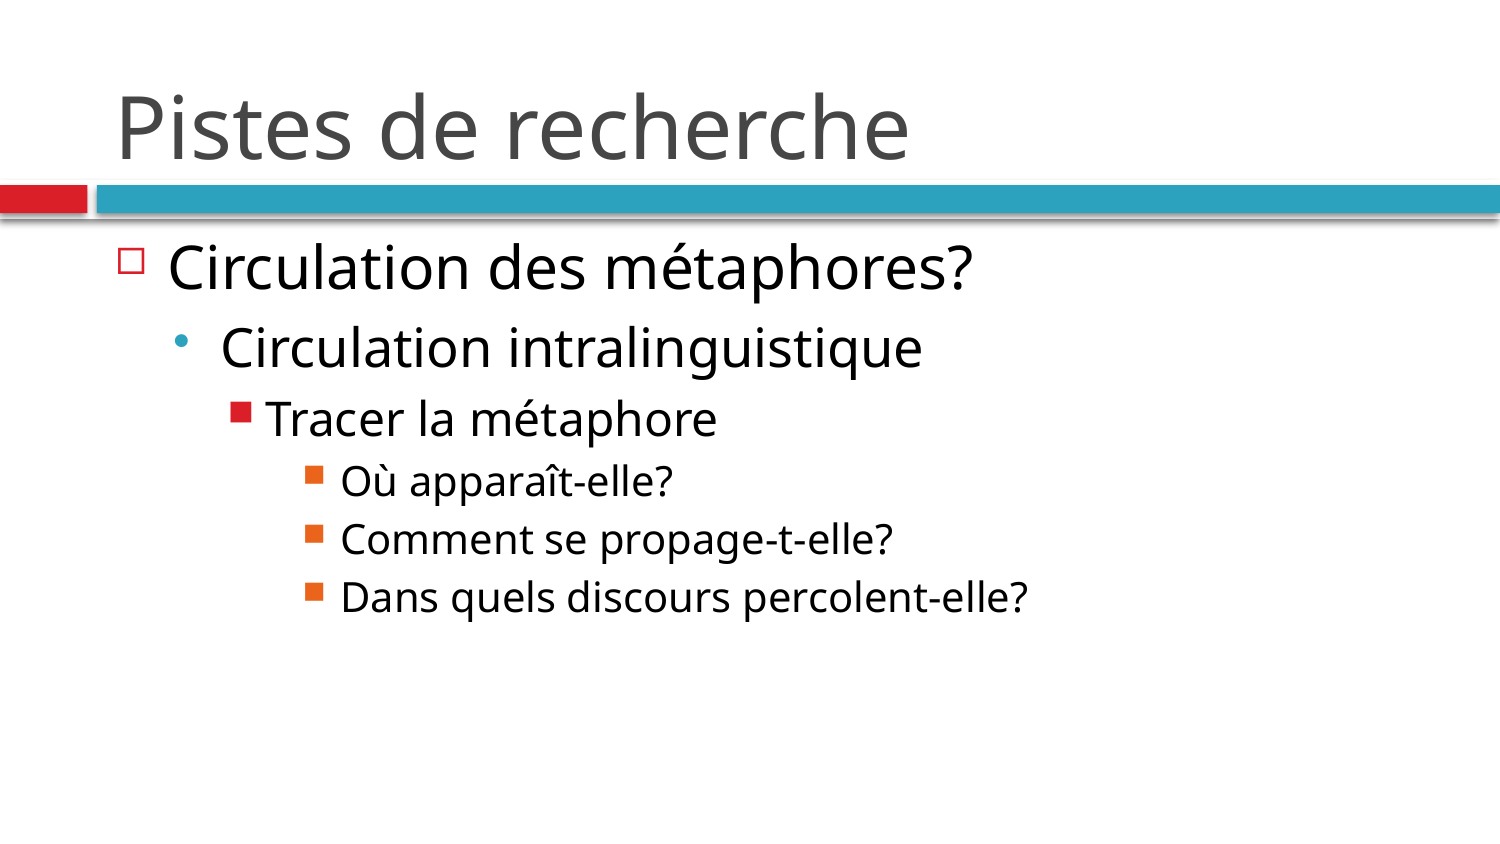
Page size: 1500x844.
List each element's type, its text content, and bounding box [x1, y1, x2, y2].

title Pistes de recherche [99, 19, 1438, 185]
list Circulation des métaphores? Circulation intralinguistique Tracer la métaphore Où apparaît-elle? Comment se propage-t-elle? Dans quels discours percolent-elle? [100, 221, 1438, 754]
